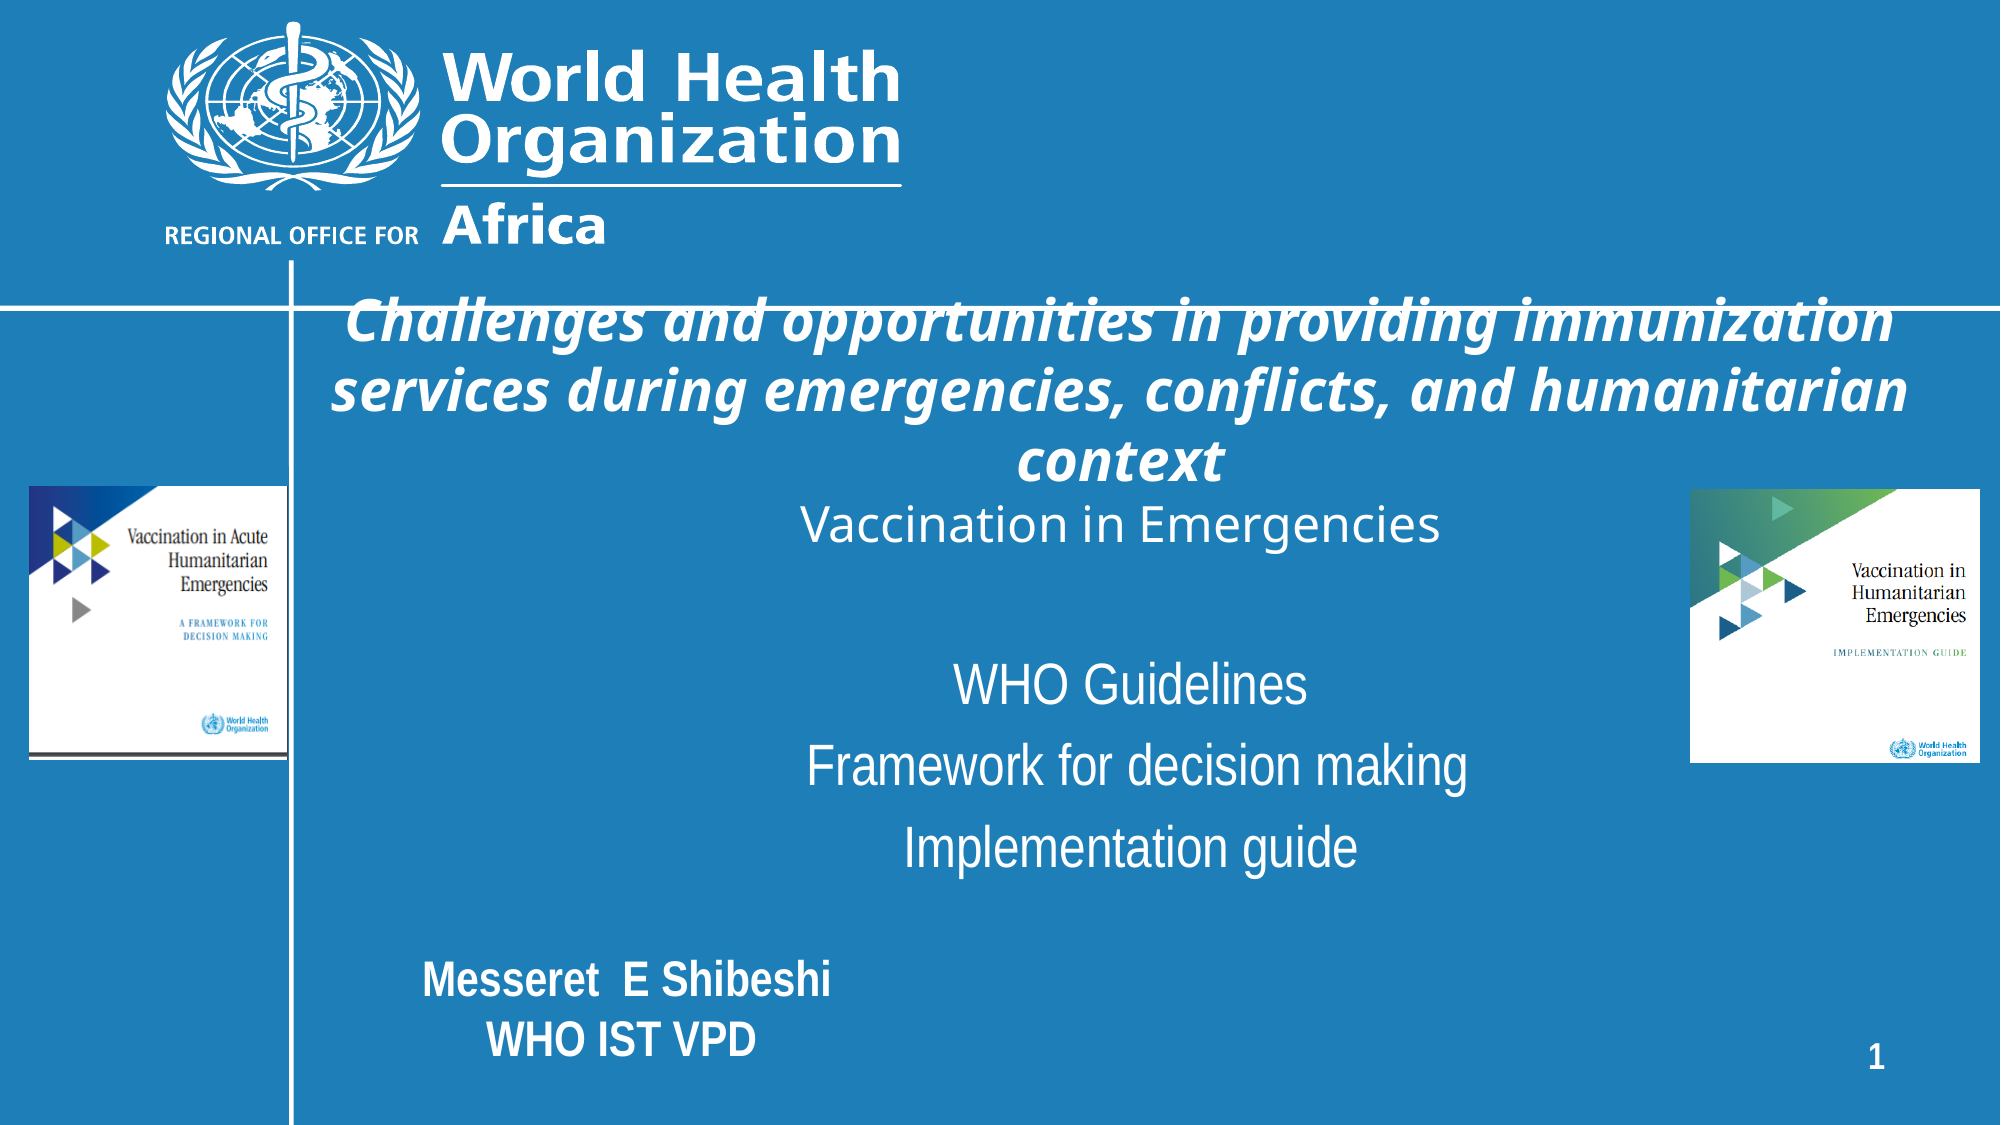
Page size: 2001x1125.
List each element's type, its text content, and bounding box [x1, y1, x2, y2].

slide_number 1 [1433, 1024, 1900, 1103]
subtitle WHO Guidelines Framework for decision making Implementation guide [296, 638, 1980, 901]
picture [1690, 489, 1980, 764]
title Challenges and opportunities in providing immunization services during emergencies, conflicts, and humanitarian context Vaccination in Emergencies [270, 321, 1971, 515]
footer Messeret E Shibeshi WHO IST VPD [296, 939, 959, 1064]
picture [29, 486, 288, 760]
